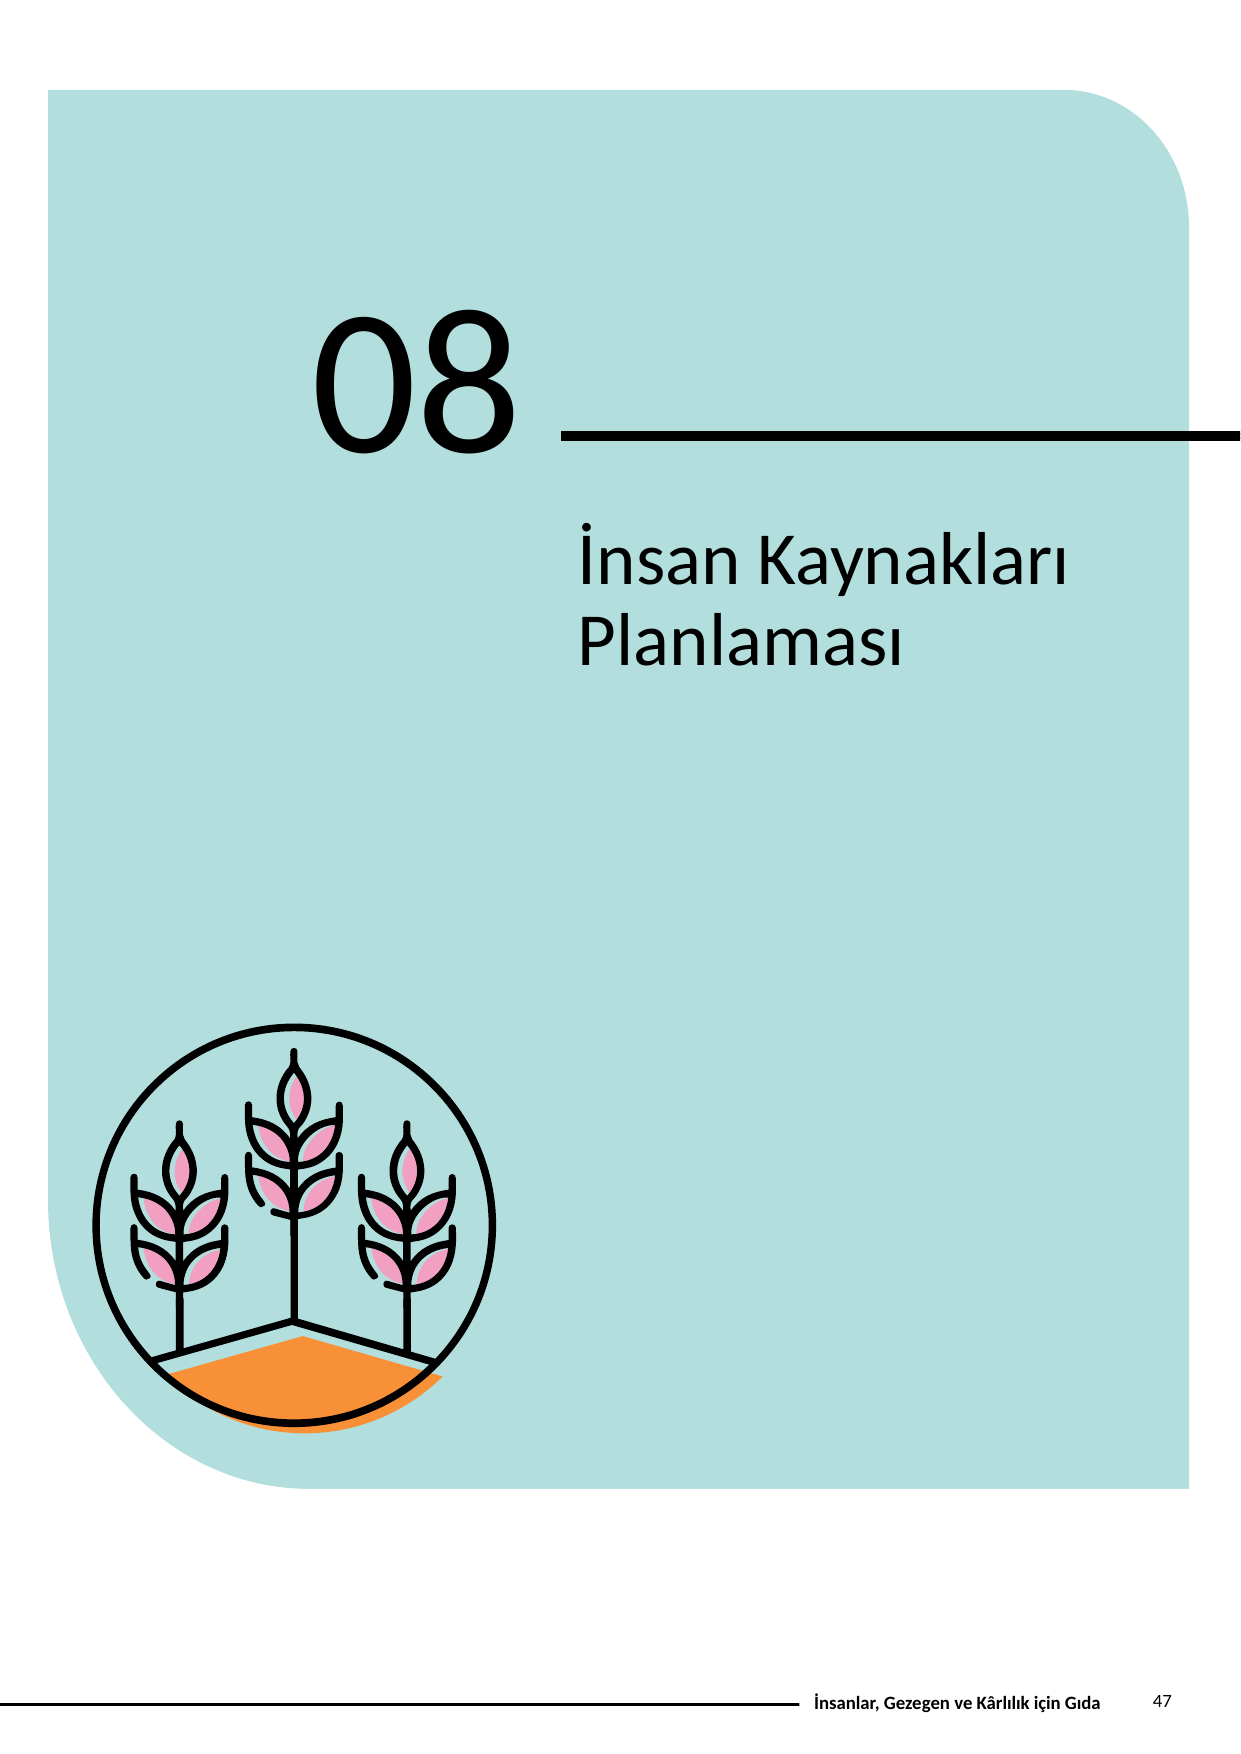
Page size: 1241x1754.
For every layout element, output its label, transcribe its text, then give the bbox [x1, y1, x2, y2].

text_box İnsanlar, Gezegen ve Kârlılık için Gıda [799, 1670, 1123, 1734]
slide_number 47 [1024, 1661, 1187, 1739]
list İnsan Kaynakları Planlaması [562, 512, 1108, 842]
list 08 [296, 264, 617, 522]
